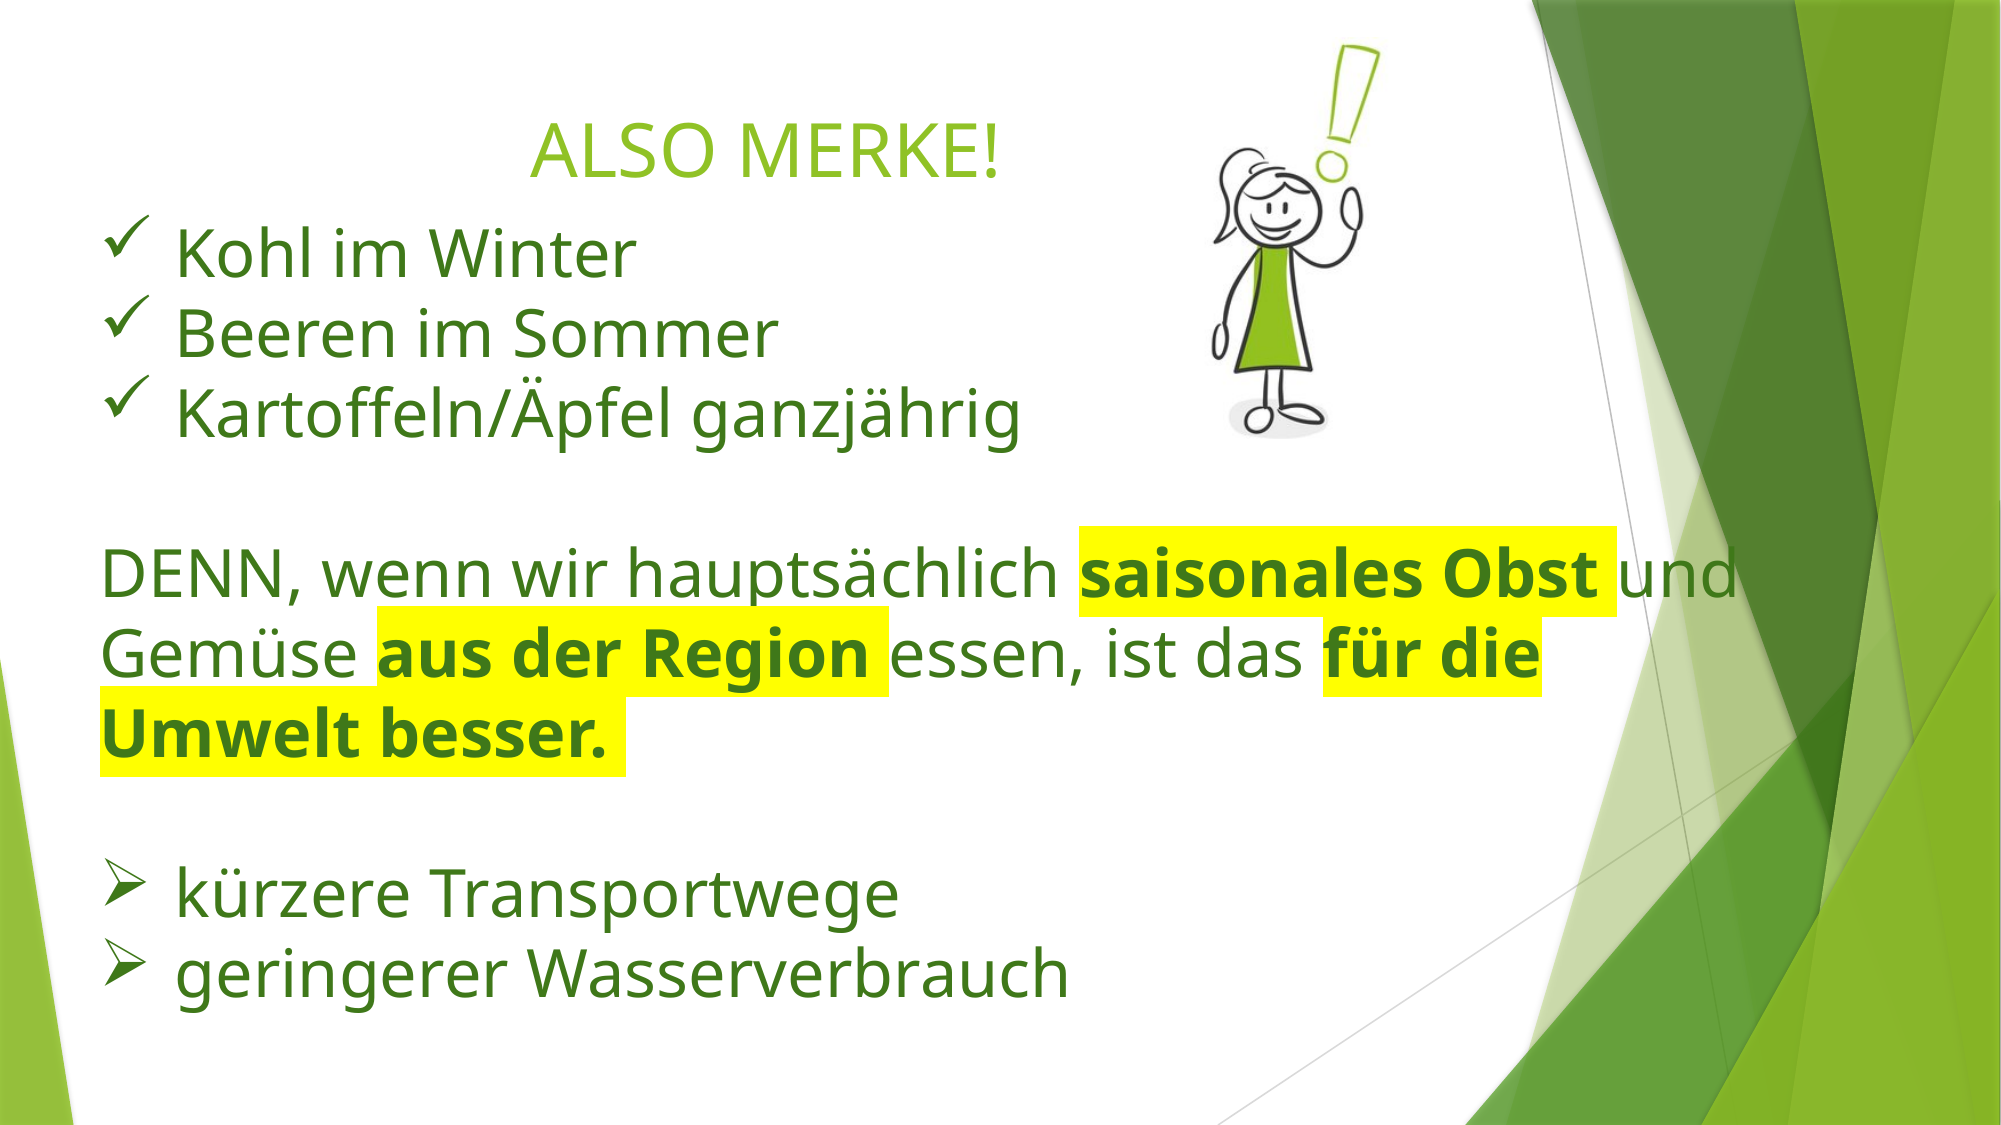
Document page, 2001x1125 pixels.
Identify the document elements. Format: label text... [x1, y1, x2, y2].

title ALSO MERKE! [71, 95, 1071, 204]
text_box Kohl im Winter Beeren im Sommer Kartoffeln/Äpfel ganzjährig DENN, wenn wir hauptsächlich saisonales Obst und Gemüse aus der Region essen, ist das für die Umwelt besser. kürzere Transportwege geringerer Wasserverbrauch [84, 203, 1766, 1018]
picture [1076, 36, 1520, 448]
